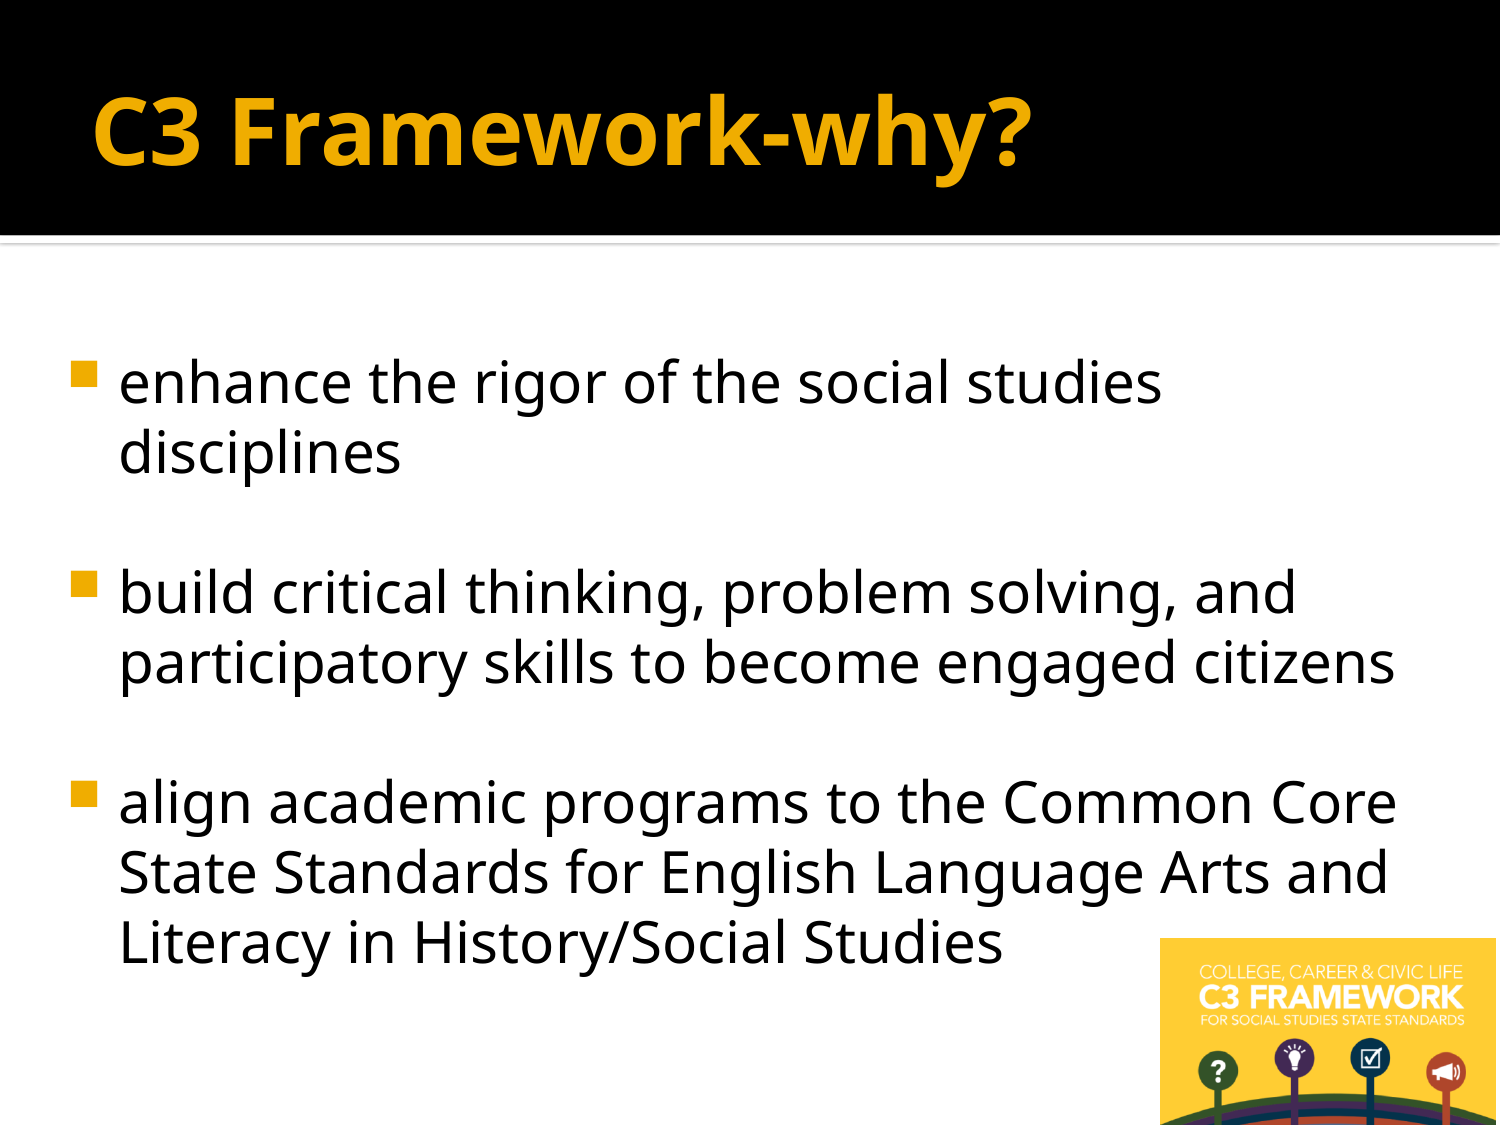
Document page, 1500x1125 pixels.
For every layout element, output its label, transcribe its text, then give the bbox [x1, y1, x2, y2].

list enhance the rigor of the social studies disciplines build critical thinking, problem solving, and participatory skills to become engaged citizens align academic programs to the Common Core State Standards for English Language Arts and Literacy in History/Social Studies [37, 249, 1425, 1050]
title C3 Framework-why? [75, 25, 1425, 231]
picture [1160, 938, 1496, 1125]
